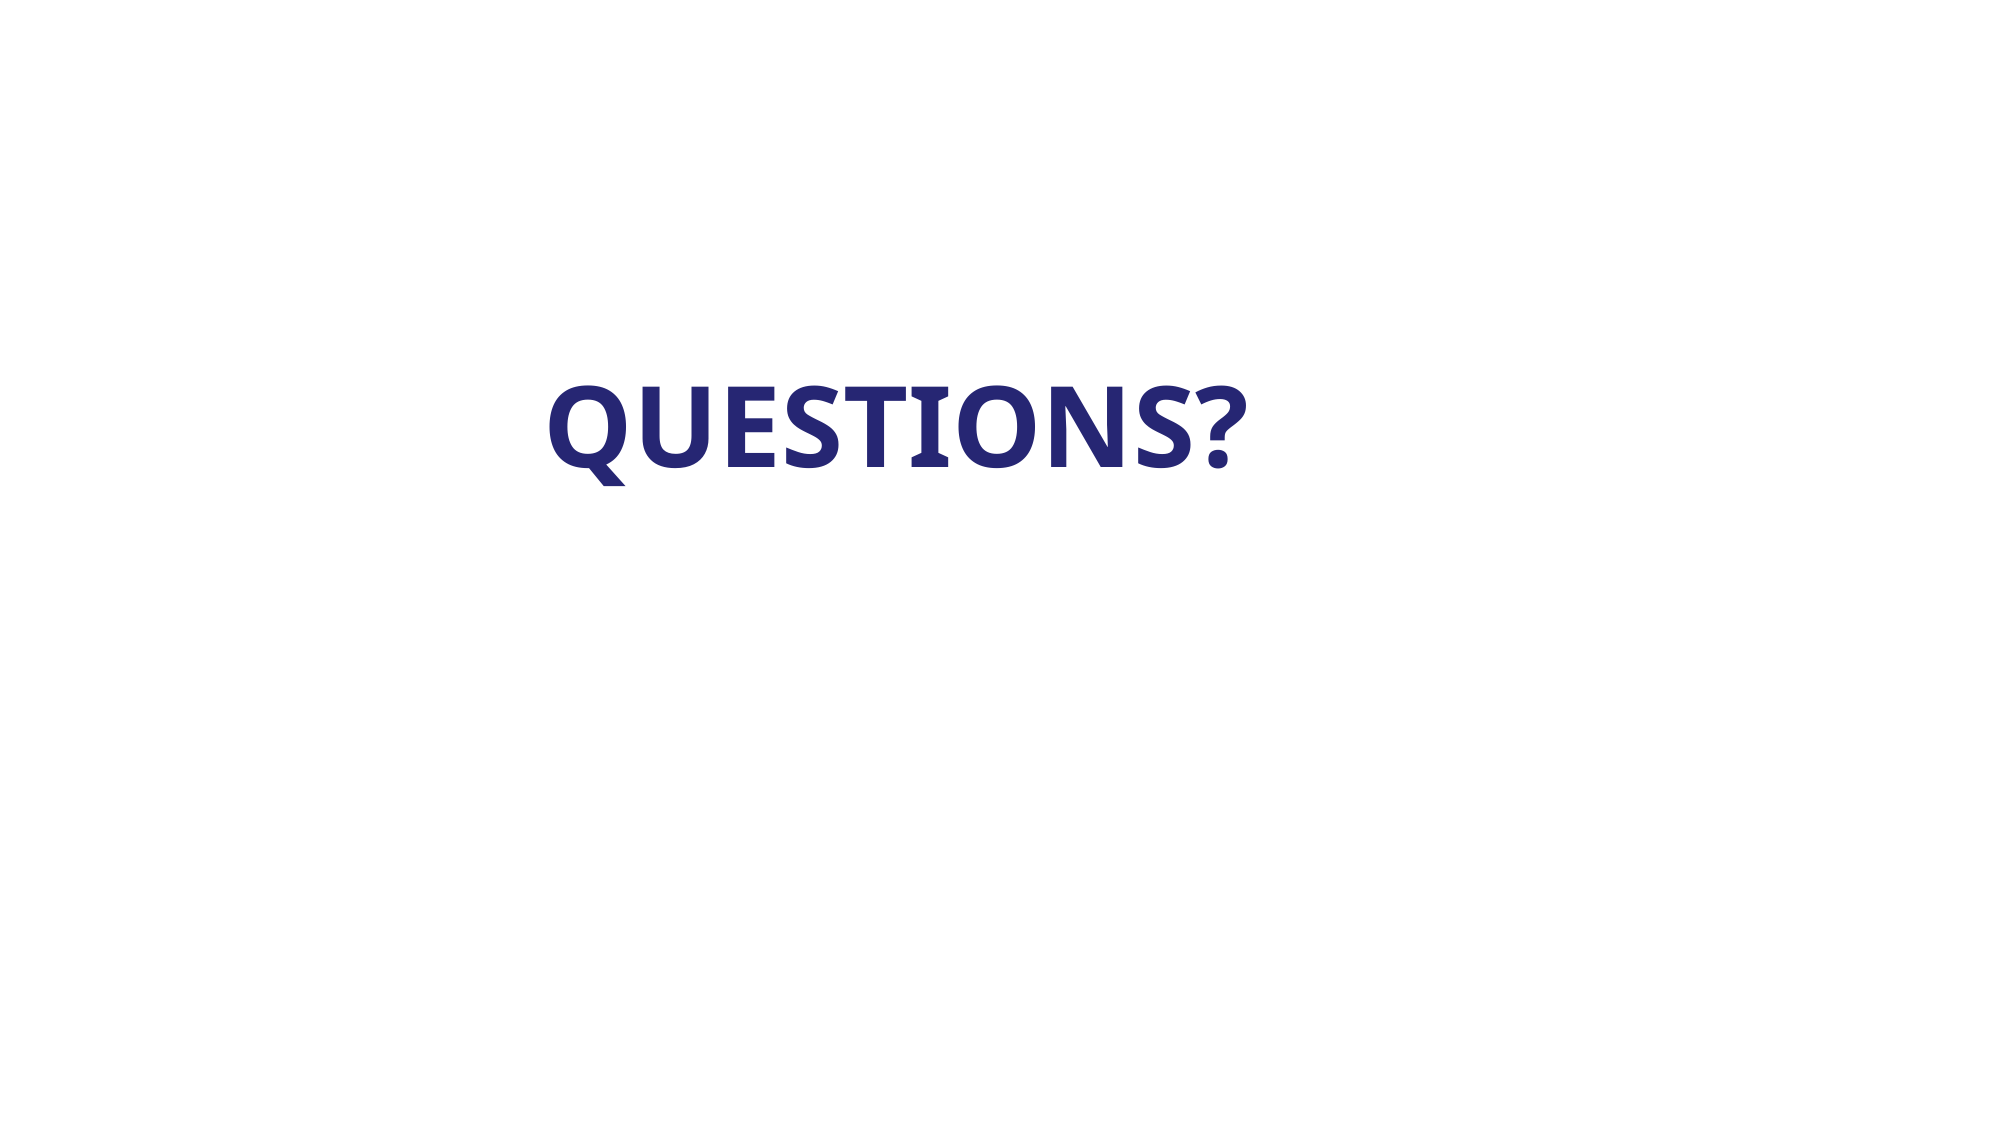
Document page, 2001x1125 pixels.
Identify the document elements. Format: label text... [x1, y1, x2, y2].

text_box QUESTIONS? [529, 362, 1509, 499]
